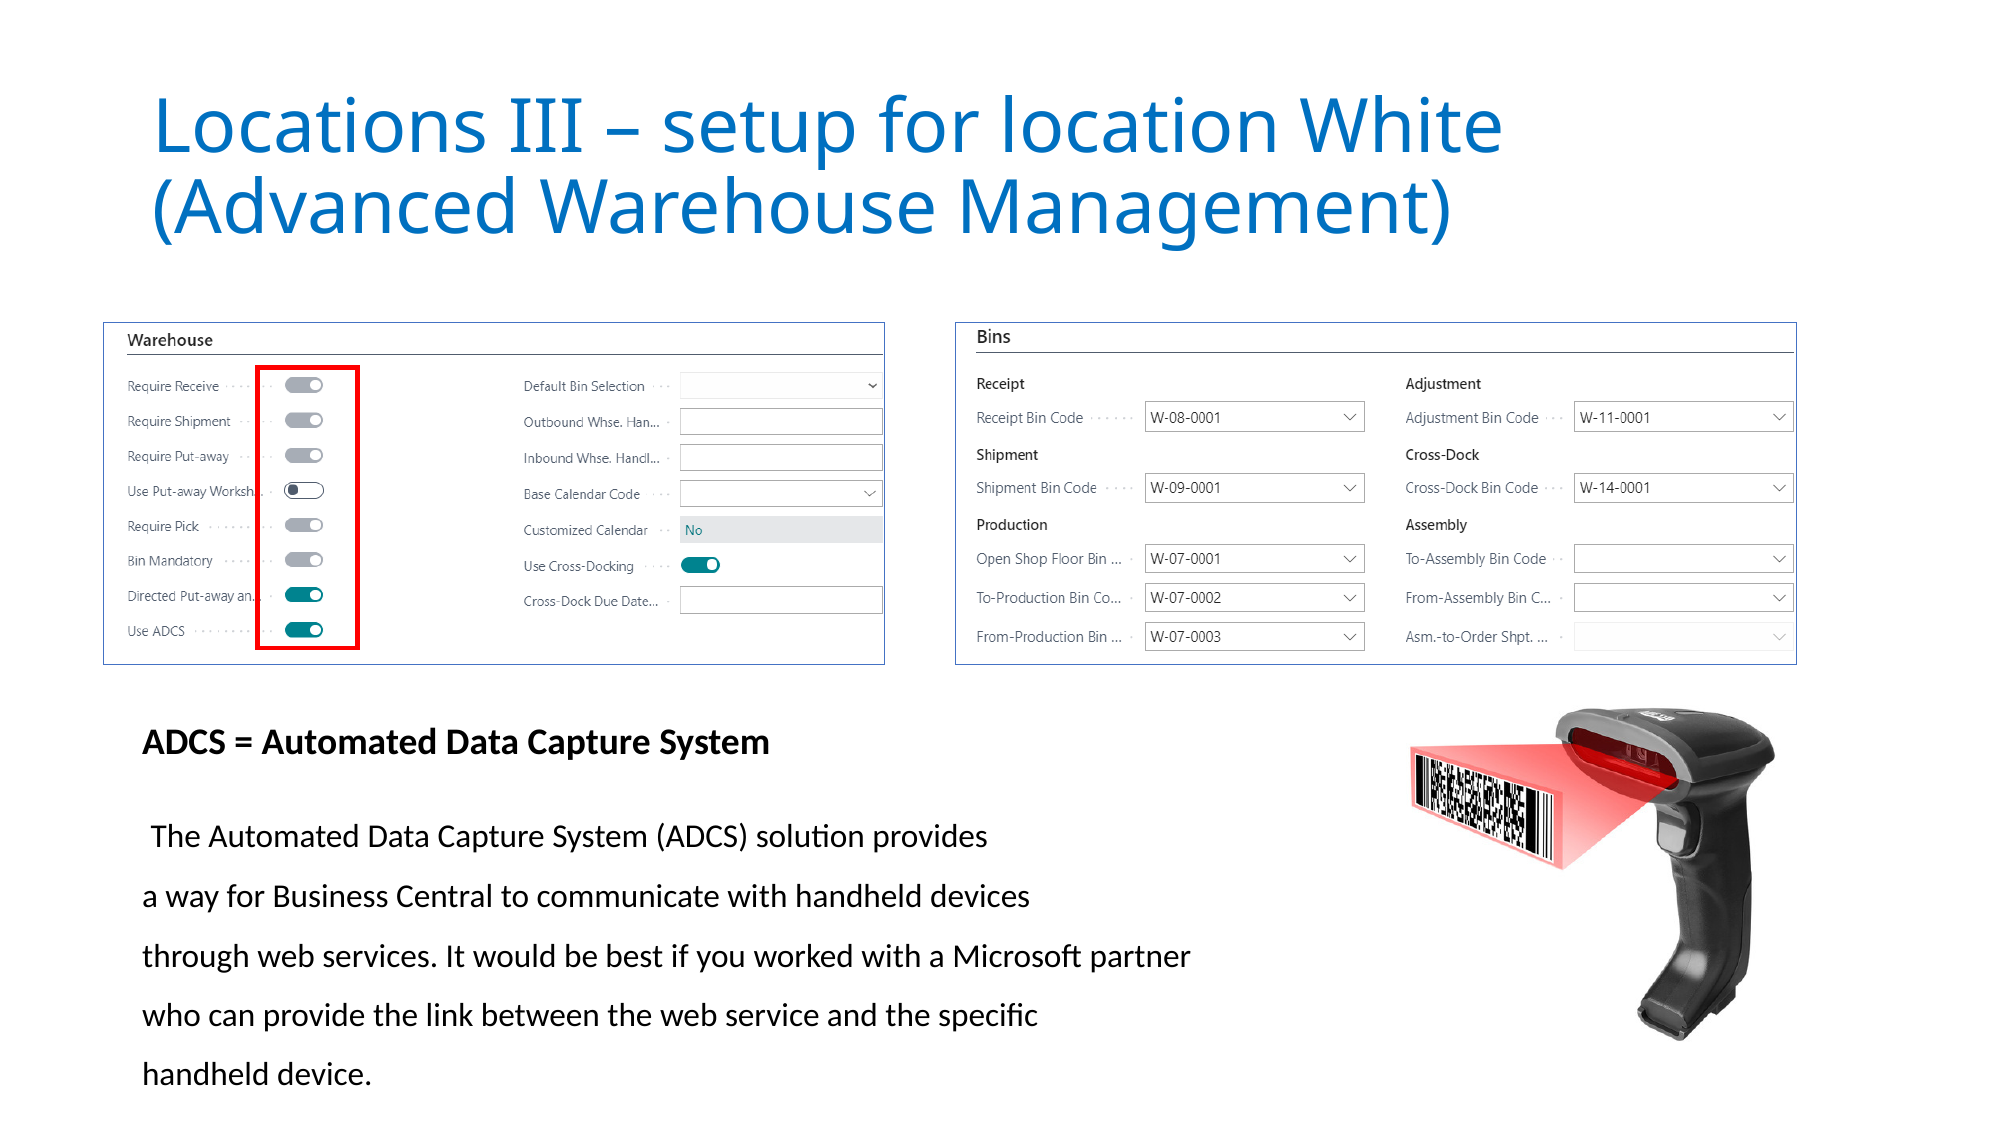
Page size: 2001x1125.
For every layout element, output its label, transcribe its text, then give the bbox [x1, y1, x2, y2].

picture [1399, 666, 1797, 1064]
picture [955, 322, 1797, 665]
text_box ADCS = Automated Data Capture System The Automated Data Capture System (ADCS) solution provides a way for Business Central to communicate with handheld devices through web services. It would be best if you worked with a Microsoft partner who can provide the link between the web service and the specific handheld device. [127, 709, 1216, 1125]
picture [103, 322, 885, 665]
title Locations III – setup for location White (Advanced Warehouse Management) [137, 59, 1863, 278]
